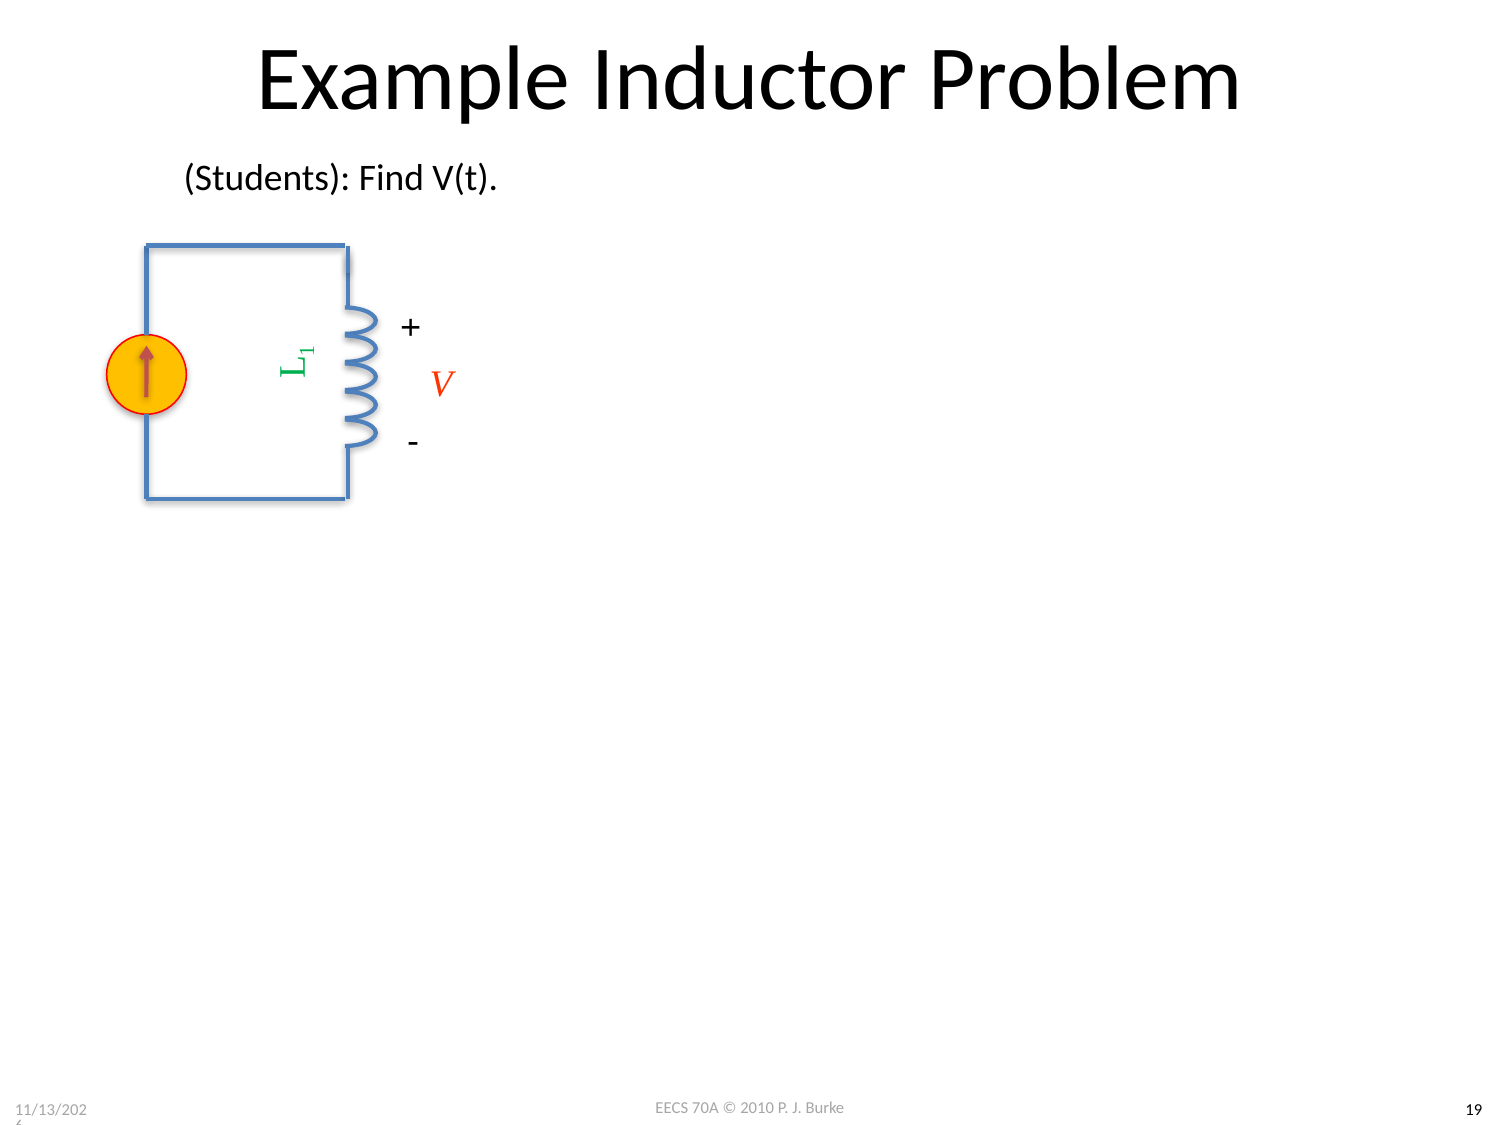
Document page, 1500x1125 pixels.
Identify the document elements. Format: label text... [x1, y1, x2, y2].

text_box [105, 334, 188, 415]
text_box - [392, 428, 434, 469]
text_box + [383, 303, 444, 335]
title Example Inductor Problem [75, 0, 1425, 147]
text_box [313, 253, 377, 499]
text_box (Students): Find V(t). [168, 146, 514, 206]
text_box V [383, 335, 499, 428]
text_box L1 [237, 272, 308, 452]
